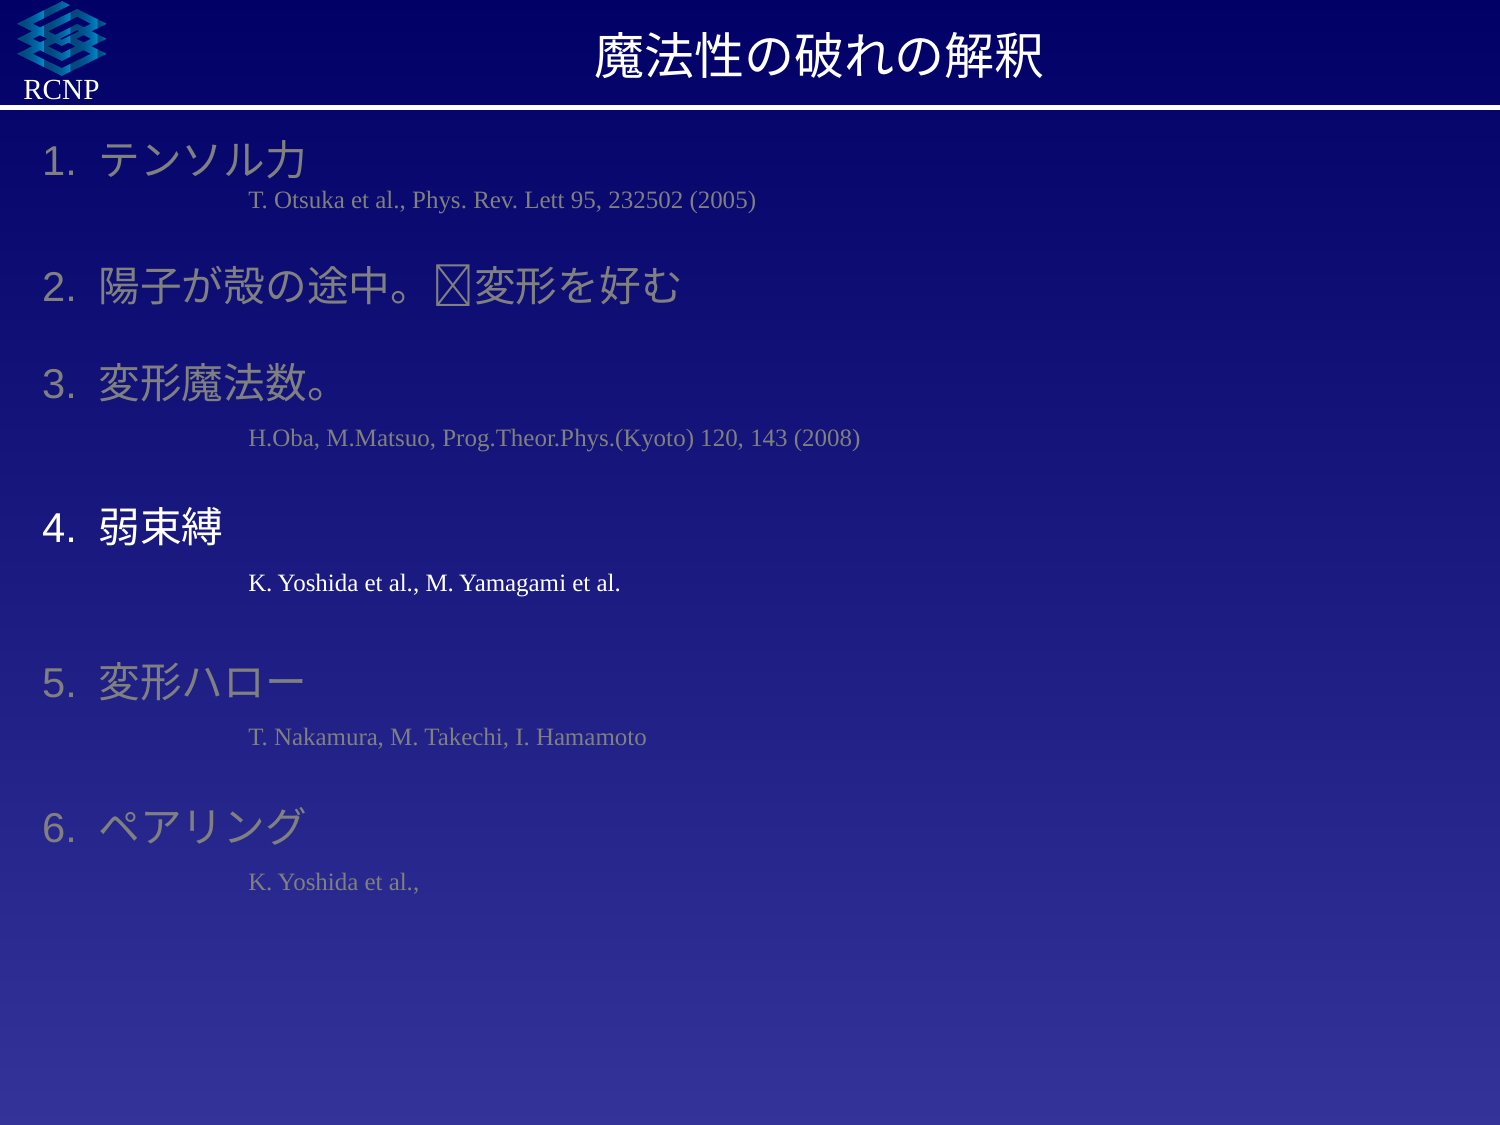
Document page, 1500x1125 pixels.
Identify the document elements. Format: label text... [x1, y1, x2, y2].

list 1. テンソル力 T. Otsuka et al., Phys. Rev. Lett 95, 232502 (2005) 2. 陽子が殻の途中。変形を好む 3. 変形魔法数。 H.Oba, M.Matsuo, Prog.Theor.Phys.(Kyoto) 120, 143 (2008) 4. 弱束縛 K. Yoshida et al., M. Yamagami et al. 5. 変形ハロー T. Nakamura, M. Takechi, I. Hamamoto 6. ペアリング K. Yoshida et al., [27, 136, 947, 960]
title 魔法性の破れの解釈 [139, 11, 1500, 98]
